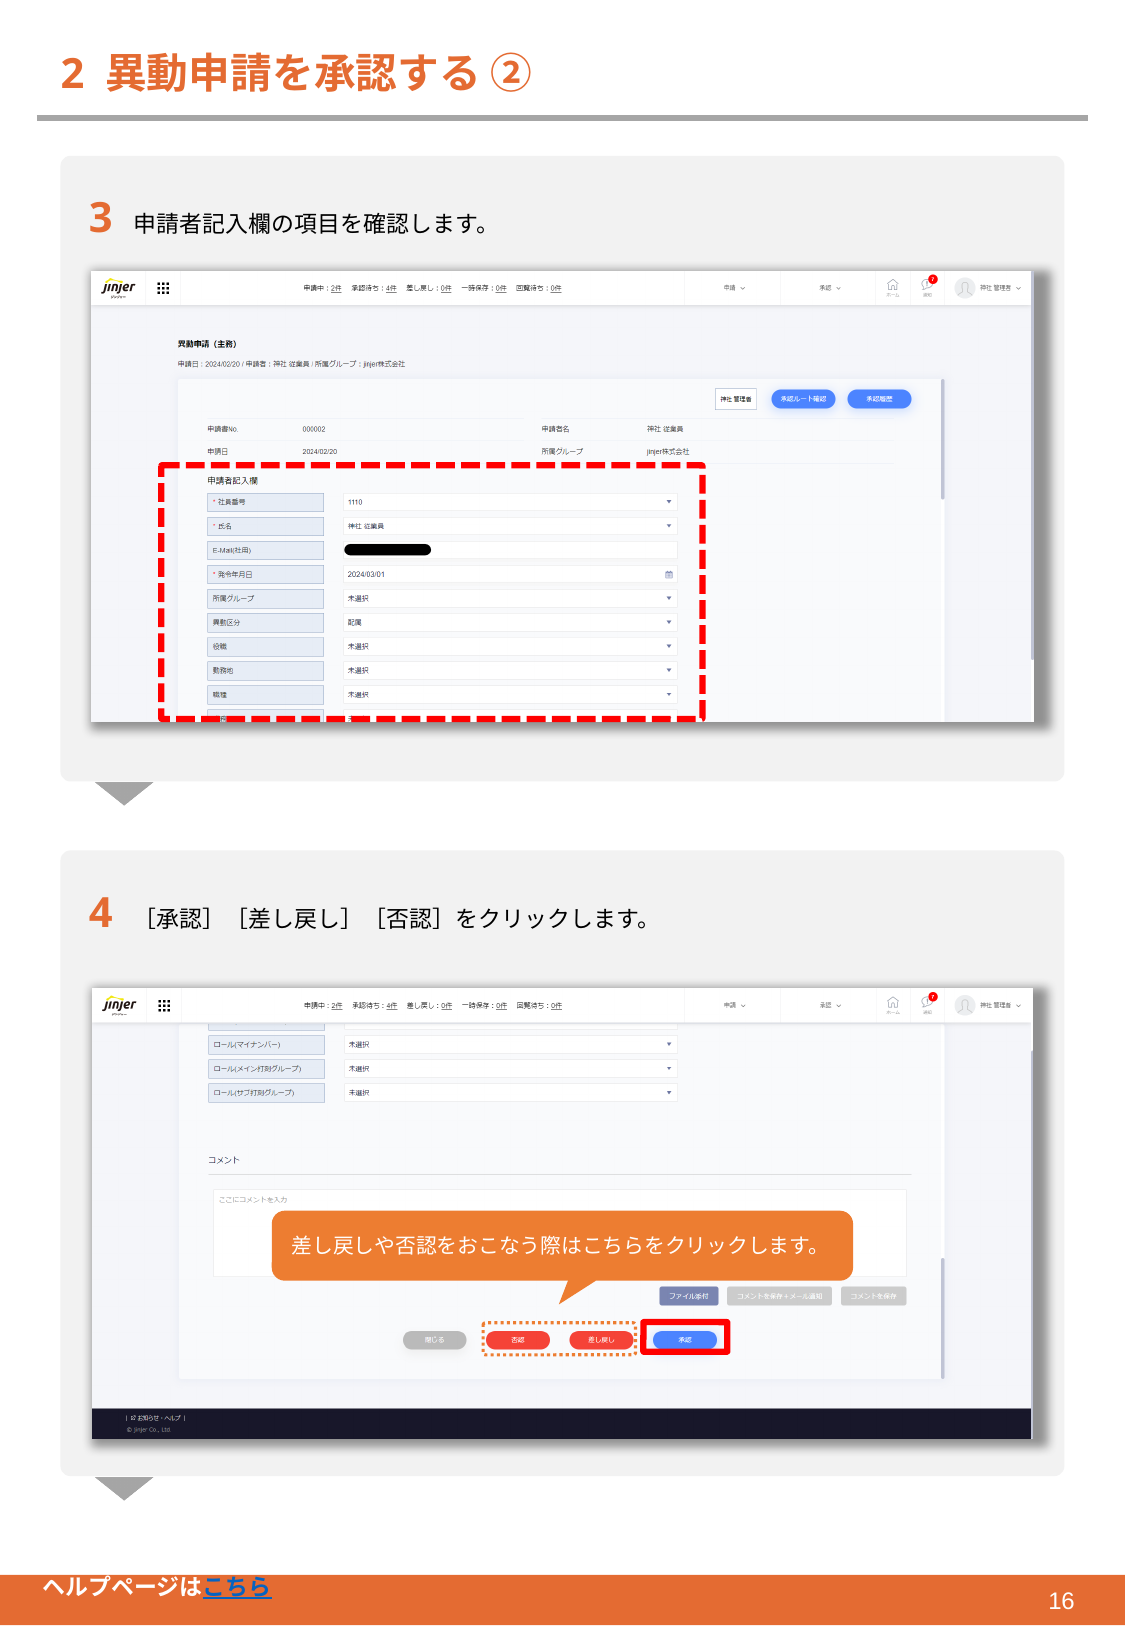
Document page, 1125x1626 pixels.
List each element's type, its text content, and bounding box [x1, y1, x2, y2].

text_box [60, 155, 1065, 813]
slide_number 16 [1042, 1585, 1098, 1615]
list ヘルプページはこちら [27, 1584, 292, 1614]
picture [91, 271, 1034, 722]
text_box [273, 1212, 852, 1310]
picture [92, 988, 1033, 1439]
picture [87, 1450, 162, 1527]
text_box 4 ［承認］［差し戻し］［否認］をクリックします。 [58, 848, 1067, 1479]
title 2 異動申請を承認する ② [60, 47, 1065, 98]
